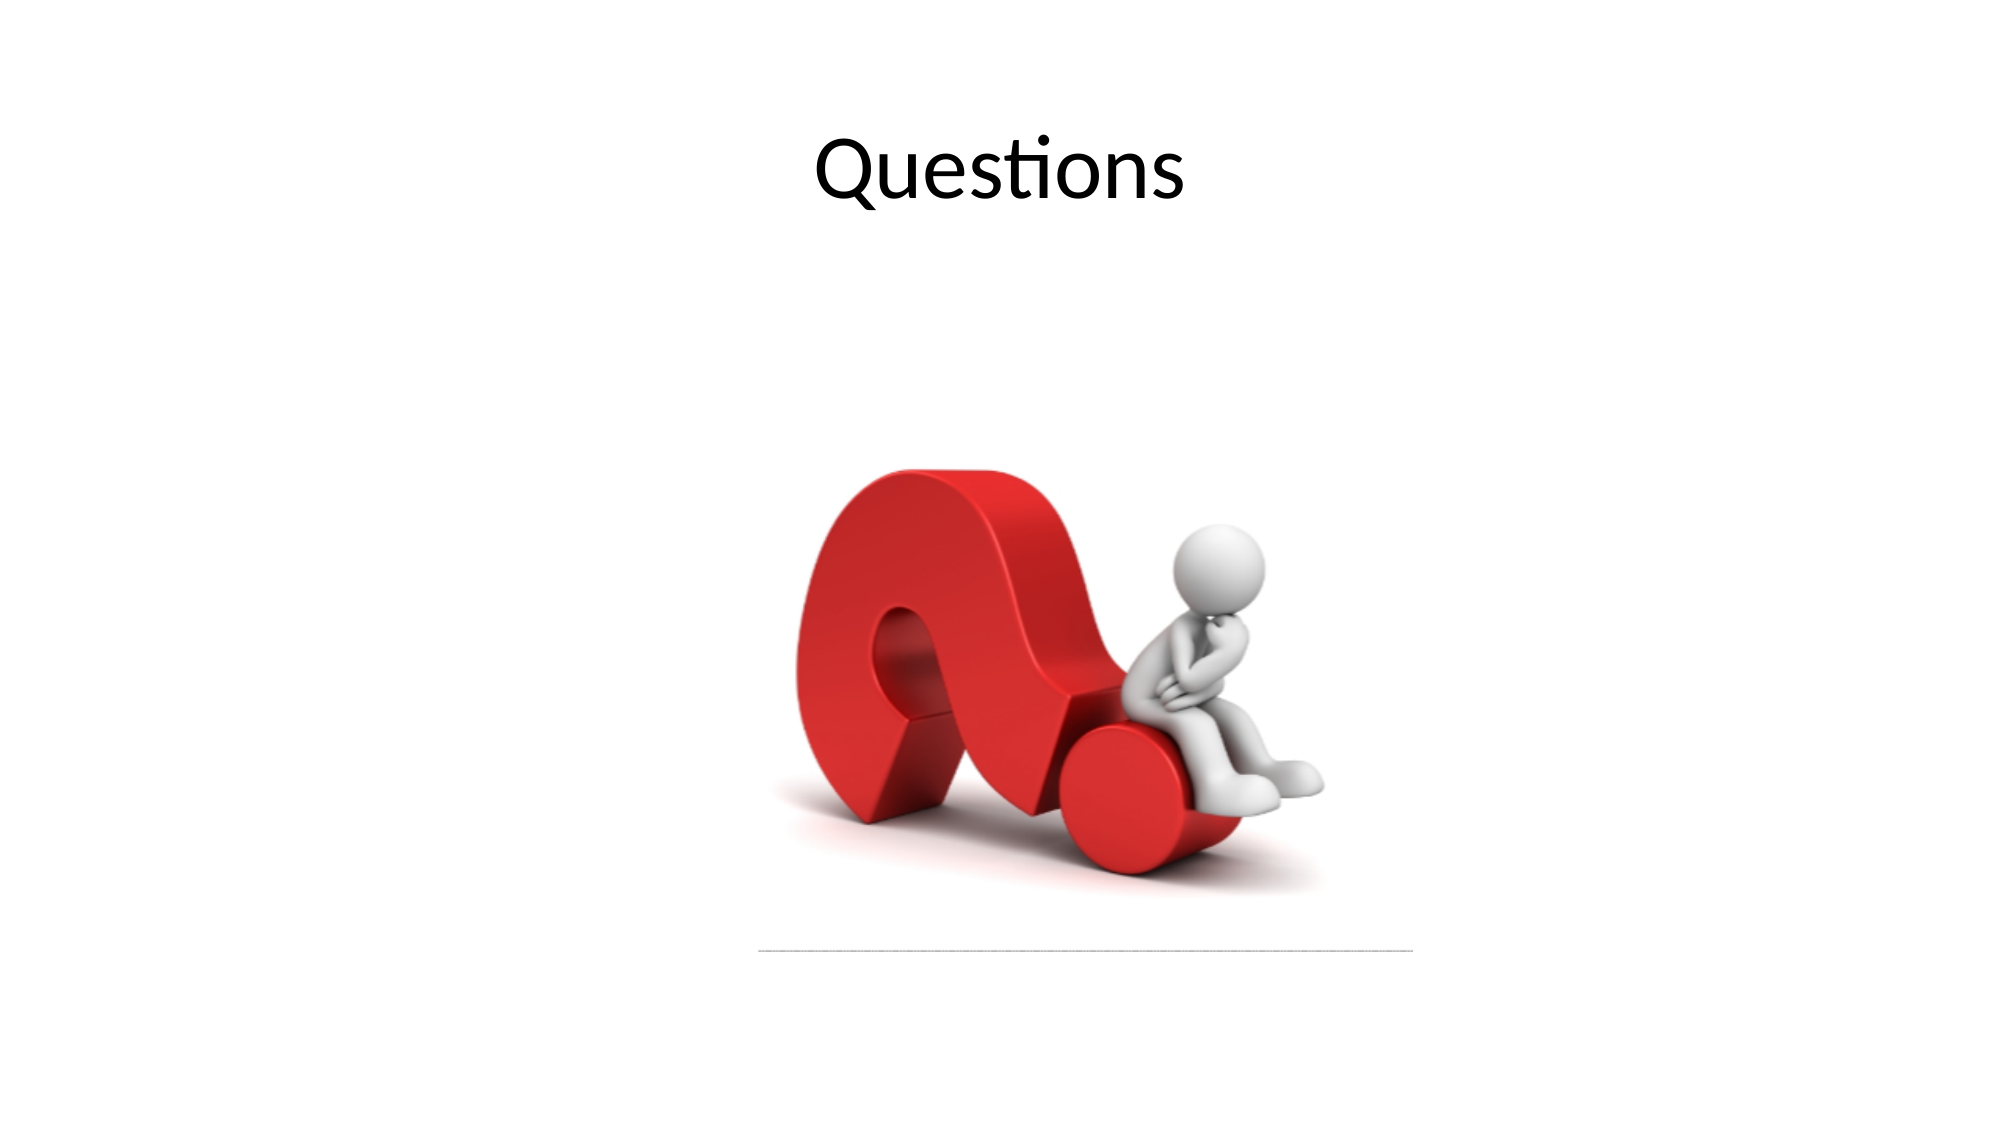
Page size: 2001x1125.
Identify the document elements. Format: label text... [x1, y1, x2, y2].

title Questions [137, 59, 1863, 278]
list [758, 410, 1413, 952]
